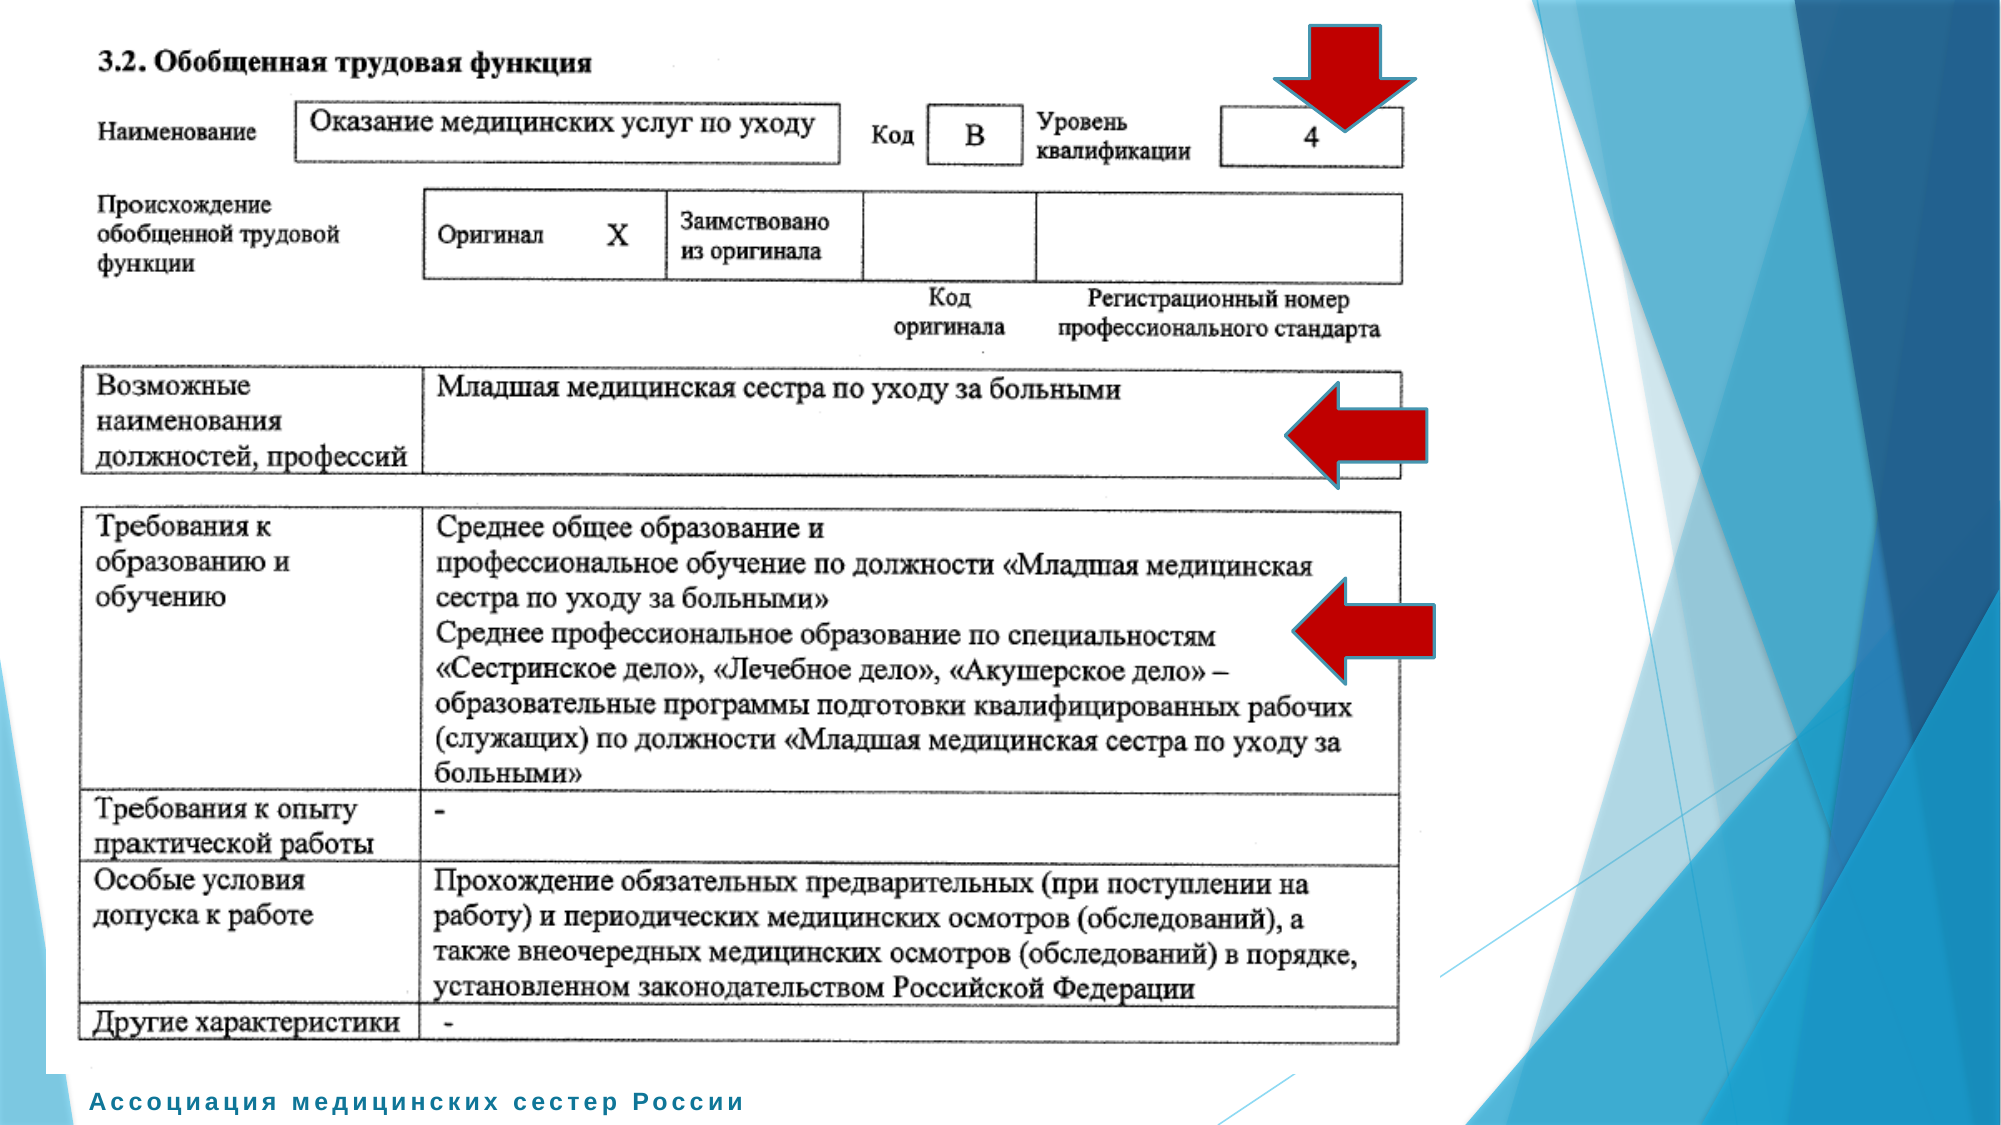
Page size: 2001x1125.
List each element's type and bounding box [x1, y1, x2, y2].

list [46, 28, 1440, 1074]
text_box [1308, 23, 1383, 28]
